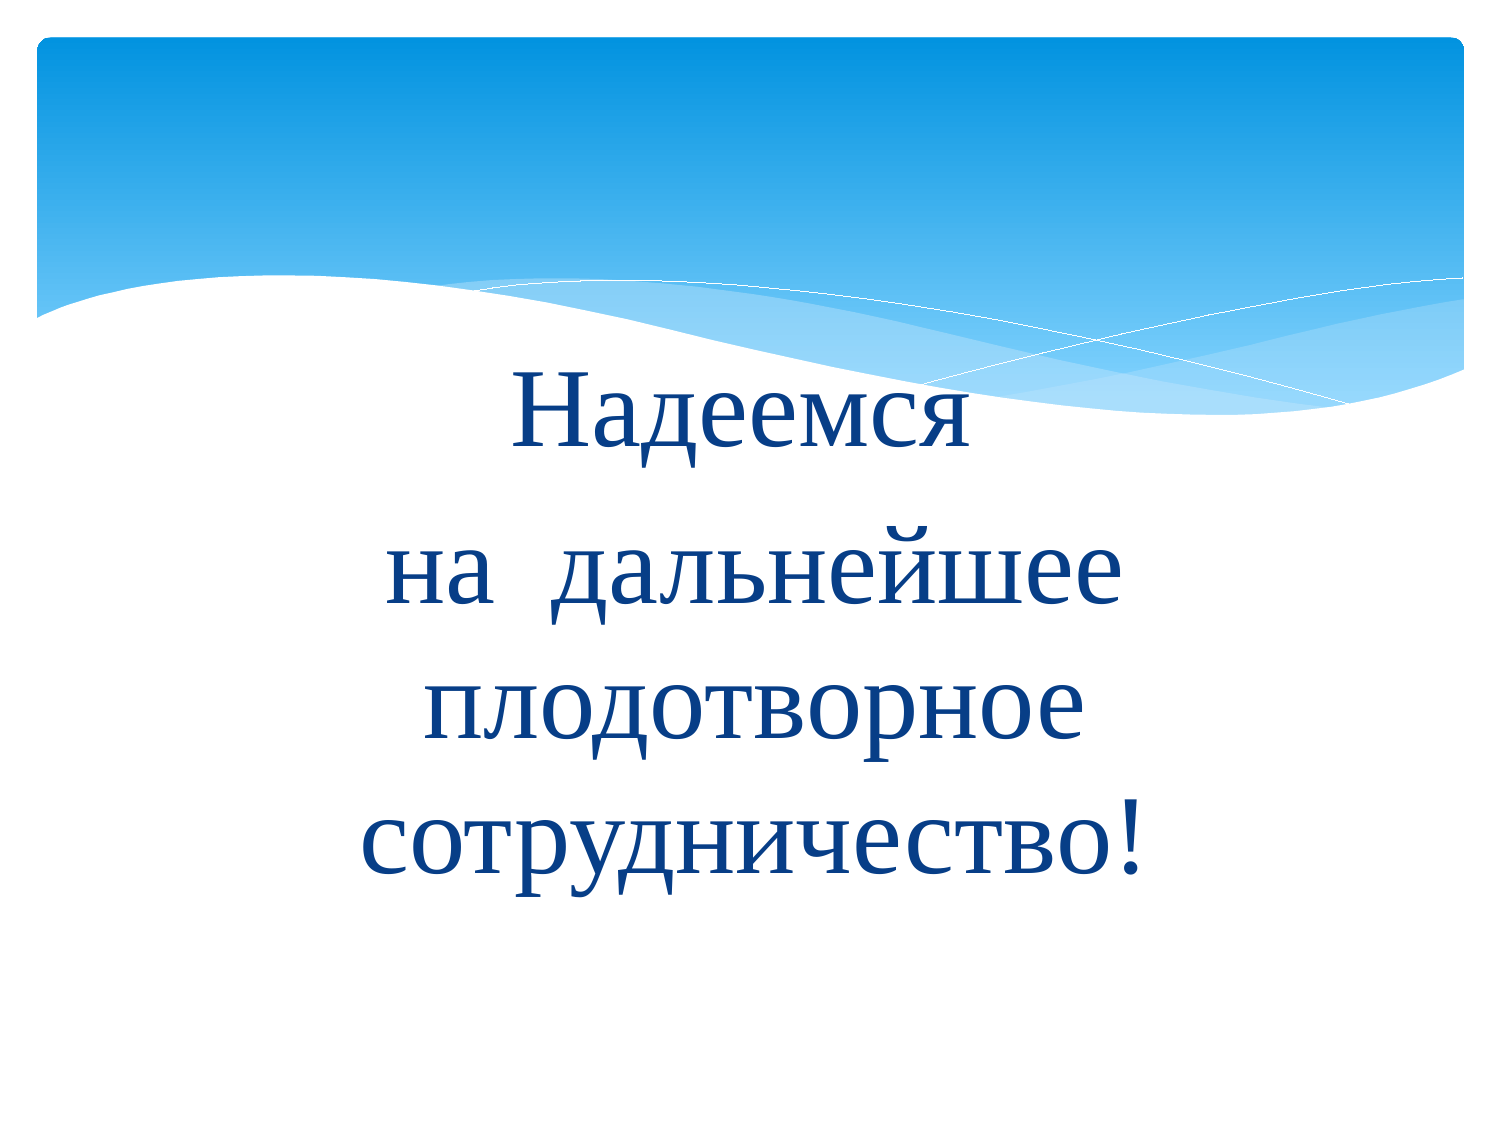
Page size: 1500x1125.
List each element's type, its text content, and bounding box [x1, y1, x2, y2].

list Надеемся на дальнейшее плодотворное сотрудничество! [147, 326, 1363, 953]
